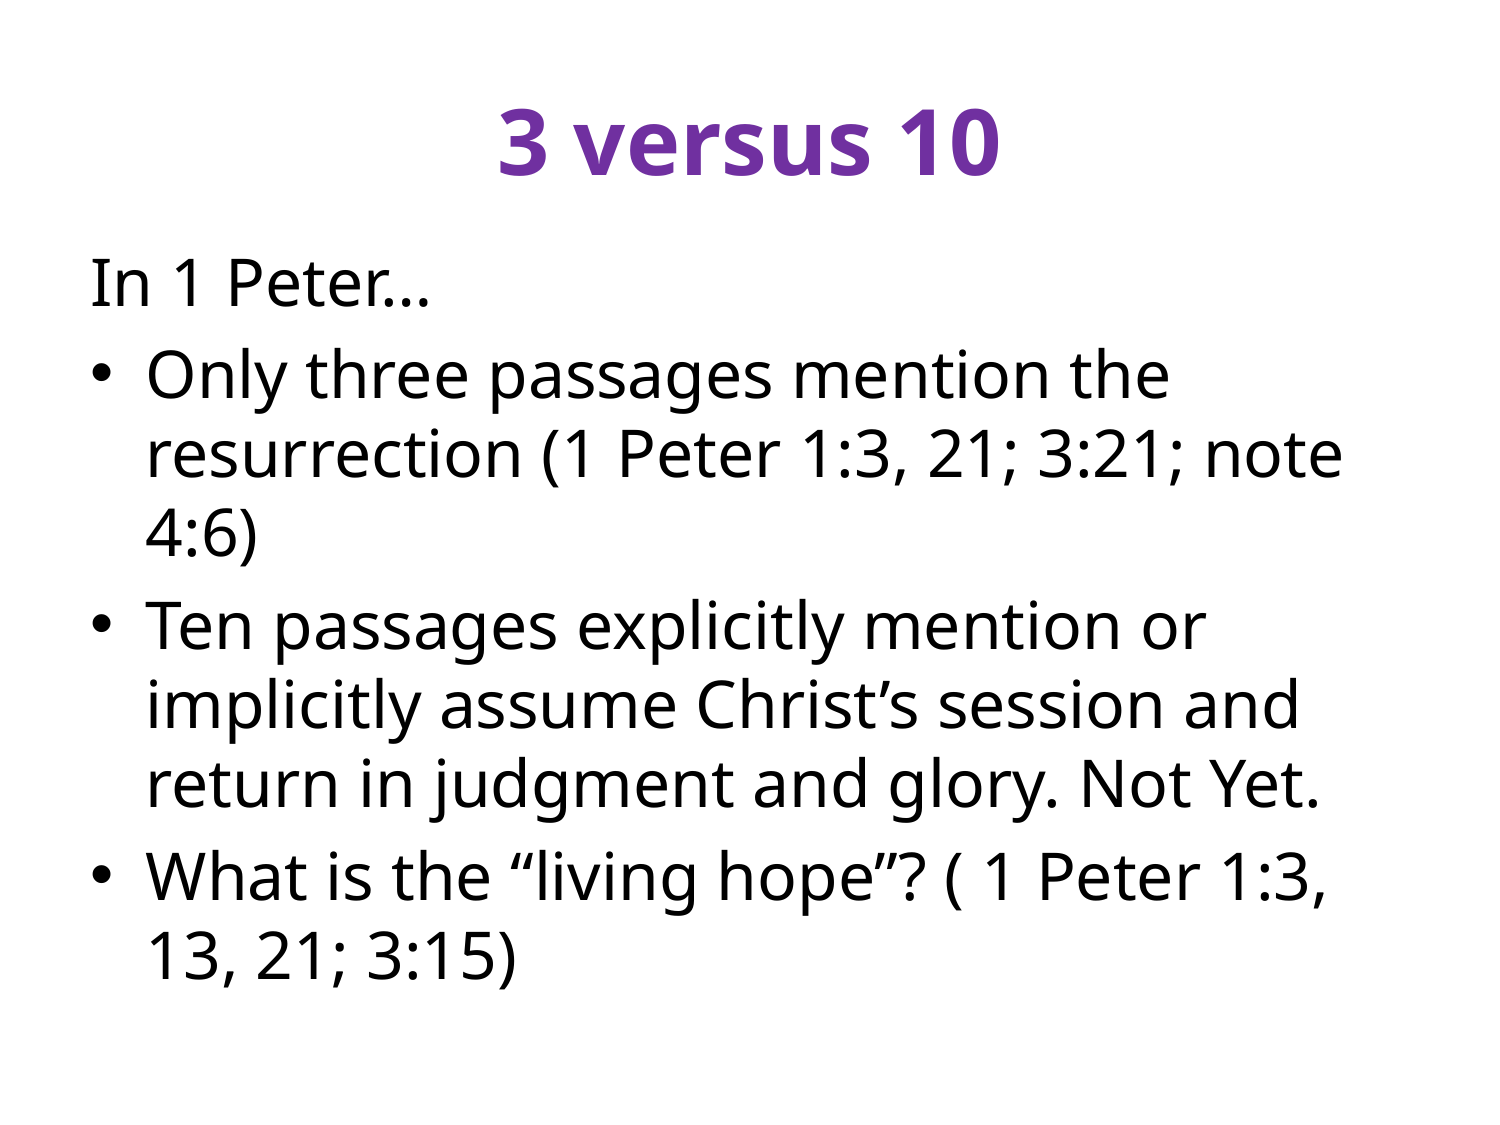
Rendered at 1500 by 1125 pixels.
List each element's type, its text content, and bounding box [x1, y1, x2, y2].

list In 1 Peter… Only three passages mention the resurrection (1 Peter 1:3, 21; 3:21; note 4:6) Ten passages explicitly mention or implicitly assume Christ’s session and return in judgment and glory. Not Yet. What is the “living hope”? ( 1 Peter 1:3, 13, 21; 3:15) [75, 232, 1425, 1005]
title 3 versus 10 [75, 45, 1425, 232]
